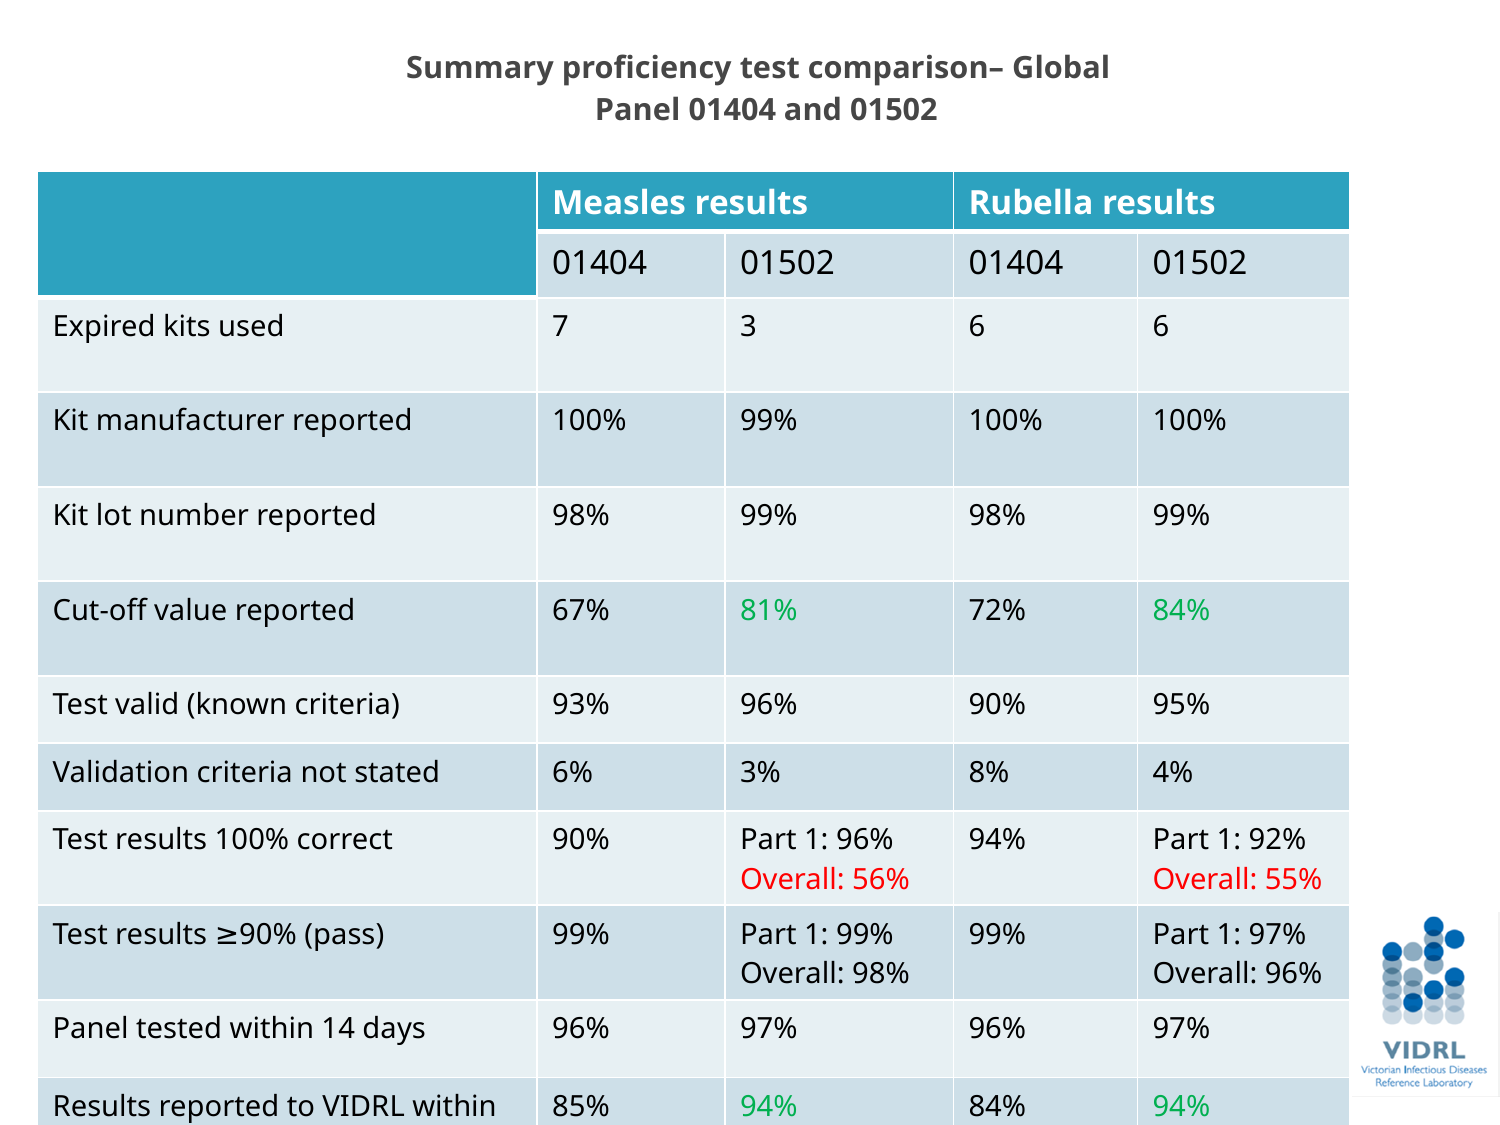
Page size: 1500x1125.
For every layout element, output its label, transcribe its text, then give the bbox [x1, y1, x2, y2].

table_cell Kit lot number reported [38, 488, 536, 580]
table_cell 81% [726, 582, 953, 675]
table_cell 99% [1138, 488, 1349, 580]
table_cell Test results 100% correct [38, 812, 536, 904]
table_cell Part 1: 92% Overall: 55% [1138, 812, 1349, 904]
table_cell 90% [954, 677, 1137, 742]
table_cell 67% [538, 582, 724, 675]
table_cell 6% [538, 744, 724, 810]
table_cell Part 1: 97% Overall: 96% [1138, 906, 1349, 999]
title Summary proficiency test comparison– Global Panel 01404 and 01502 [37, 37, 1488, 138]
table_cell Expired kits used [38, 300, 536, 391]
table_cell Panel tested within 14 days [38, 1001, 536, 1077]
table_cell 01502 [1138, 234, 1349, 297]
table_cell 3 [726, 299, 953, 391]
picture [1352, 912, 1500, 1097]
table_cell 99% [726, 488, 953, 580]
table_cell Test results ≥90% (pass) [38, 906, 536, 999]
table_cell 100% [954, 393, 1137, 486]
table_cell 90% [538, 812, 724, 904]
table_cell 98% [538, 488, 724, 580]
table_cell Cut-off value reported [38, 582, 536, 675]
table_cell 84% [1138, 582, 1349, 675]
table_cell 4% [1138, 744, 1349, 810]
table_cell 93% [538, 677, 724, 742]
table_cell 85% [538, 1078, 724, 1125]
table_cell Results reported to VIDRL within 14 days [38, 1078, 536, 1125]
table_cell 6 [954, 299, 1137, 391]
table_cell 94% [726, 1078, 953, 1125]
table_cell 8% [954, 744, 1137, 810]
table_cell 99% [726, 393, 953, 486]
table_cell 6 [1138, 299, 1349, 391]
table_cell 96% [726, 677, 953, 742]
table_cell 96% [954, 1001, 1137, 1077]
table_cell 94% [954, 812, 1137, 904]
table_header Rubella results [954, 172, 1349, 229]
table_cell 95% [1138, 677, 1349, 742]
table_cell 01502 [726, 234, 953, 297]
table_cell 99% [538, 906, 724, 999]
table_cell 01404 [538, 234, 724, 297]
table_cell 96% [538, 1001, 724, 1077]
table_cell 97% [726, 1001, 953, 1077]
table_header Measles results [538, 172, 953, 229]
table_cell Kit manufacturer reported [38, 393, 536, 486]
table_cell 98% [954, 488, 1137, 580]
table_cell Part 1: 96% Overall: 56% [726, 812, 953, 904]
table_cell 7 [538, 299, 724, 391]
table_cell 99% [954, 906, 1137, 999]
table_cell 01404 [954, 234, 1137, 297]
table_cell 94% [1138, 1078, 1349, 1125]
table_cell 3% [726, 744, 953, 810]
table_header [38, 172, 536, 295]
table_cell Test valid (known criteria) [38, 677, 536, 742]
table_cell 97% [1138, 1001, 1346, 1077]
table_cell 72% [954, 582, 1137, 675]
table_cell 100% [538, 393, 724, 486]
table_cell Part 1: 99% Overall: 98% [726, 906, 953, 999]
table_cell Validation criteria not stated [38, 744, 536, 810]
table_cell 100% [1138, 393, 1349, 486]
table_cell 84% [954, 1078, 1137, 1125]
